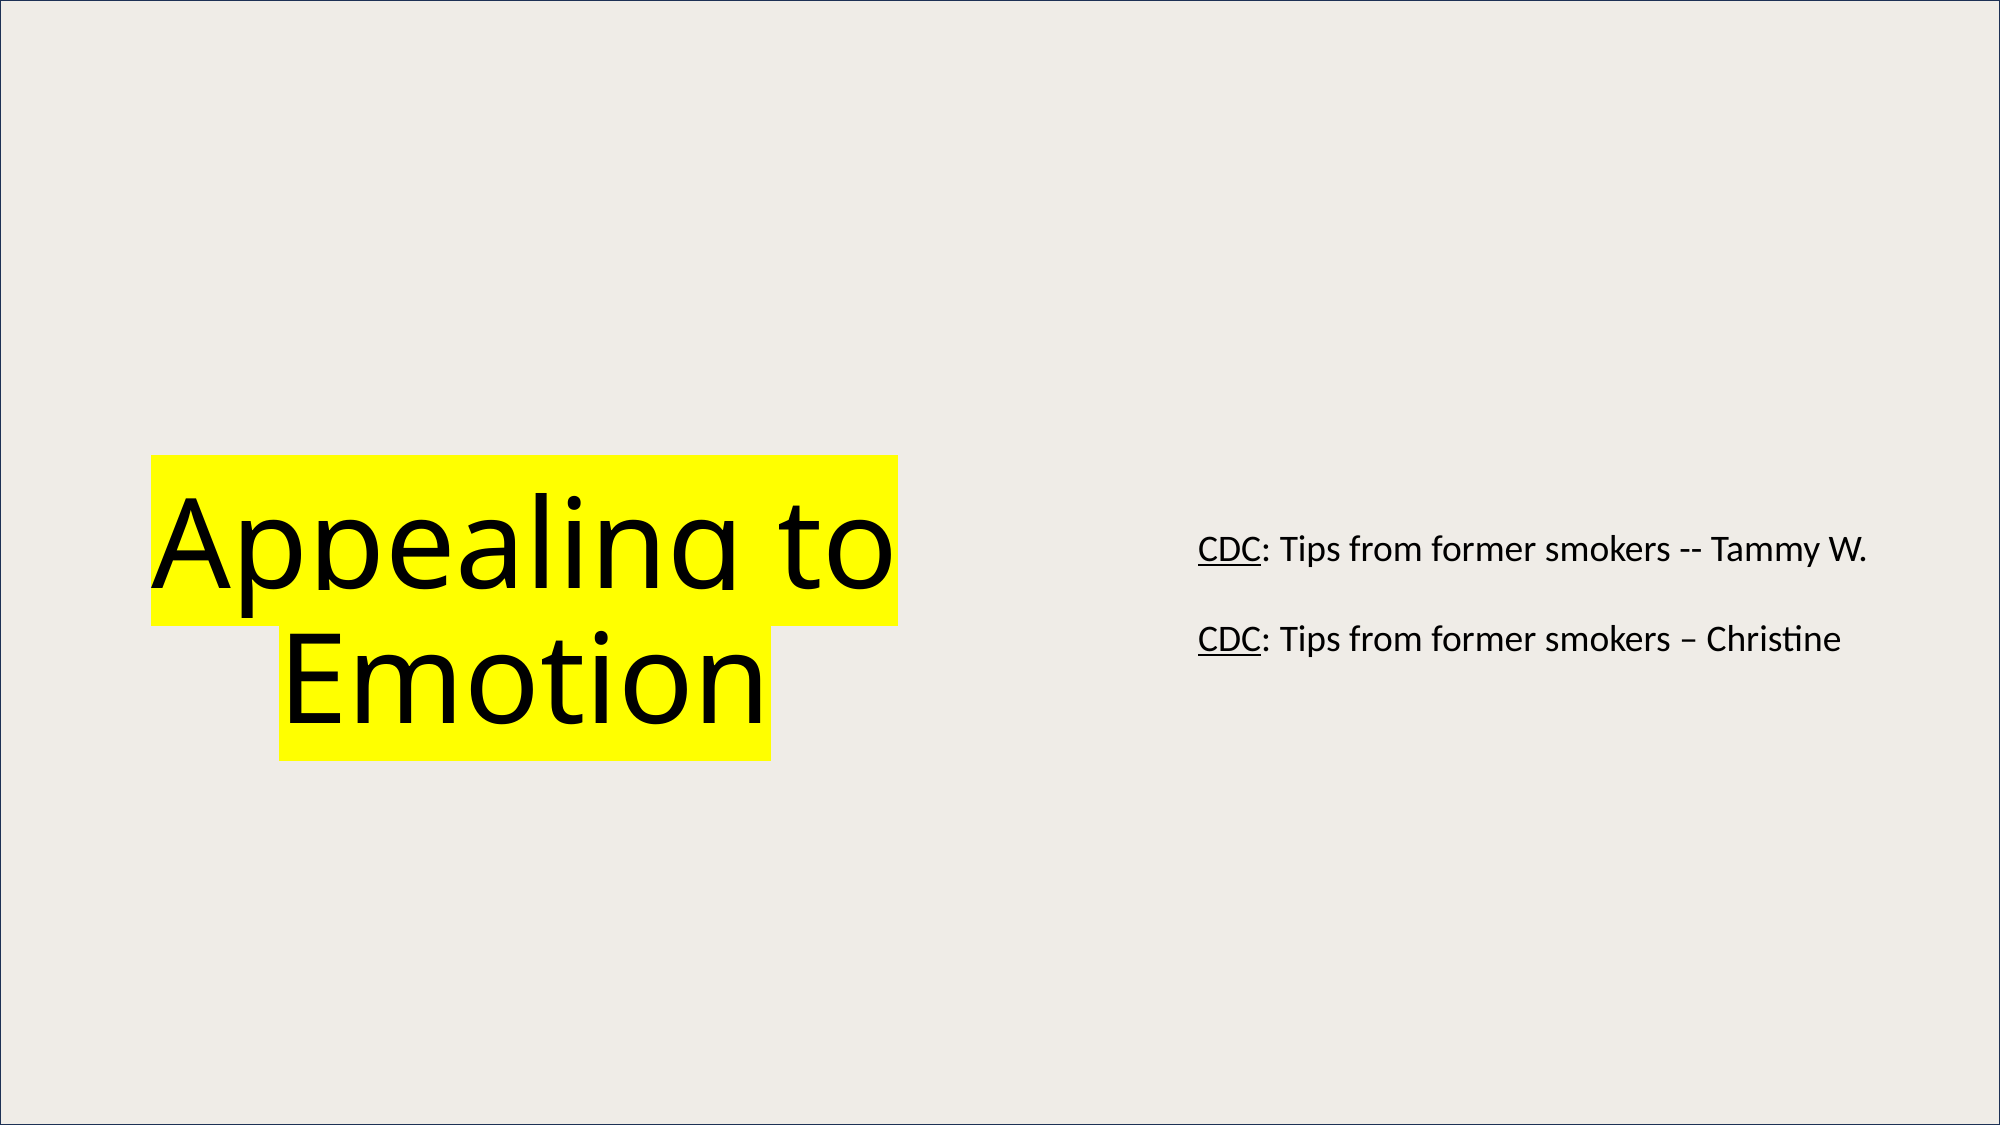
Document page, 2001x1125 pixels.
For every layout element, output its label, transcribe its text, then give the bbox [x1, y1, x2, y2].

title Appealing to Emotion [108, 366, 942, 759]
text_box [0, 0, 2000, 1125]
text_box CDC: Tips from former smokers -- Tammy W. CDC: Tips from former smokers – Christine [1183, 516, 1884, 667]
